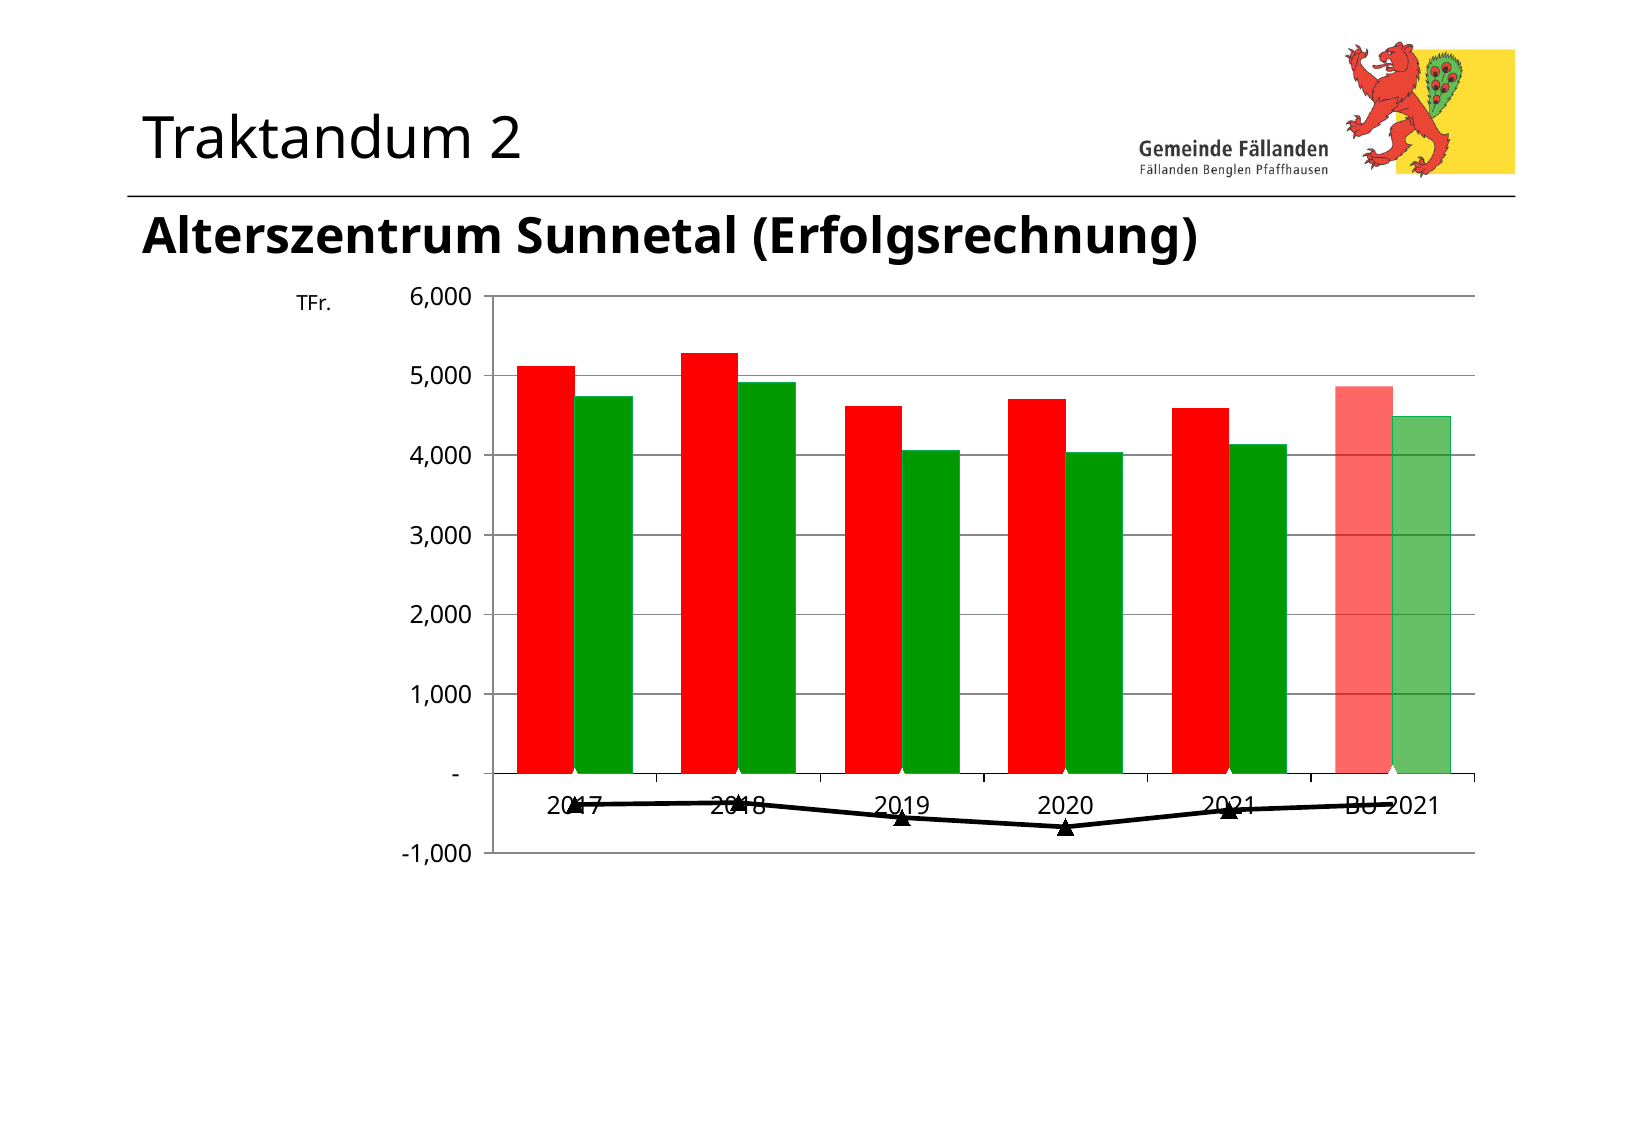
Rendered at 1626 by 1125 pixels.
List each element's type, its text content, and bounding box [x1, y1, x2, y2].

chart [150, 278, 1509, 1071]
list Alterszentrum Sunnetal (Erfolgsrechnung) [127, 196, 1509, 930]
title Traktandum 2 [127, 88, 1121, 196]
picture [1066, 12, 1515, 178]
